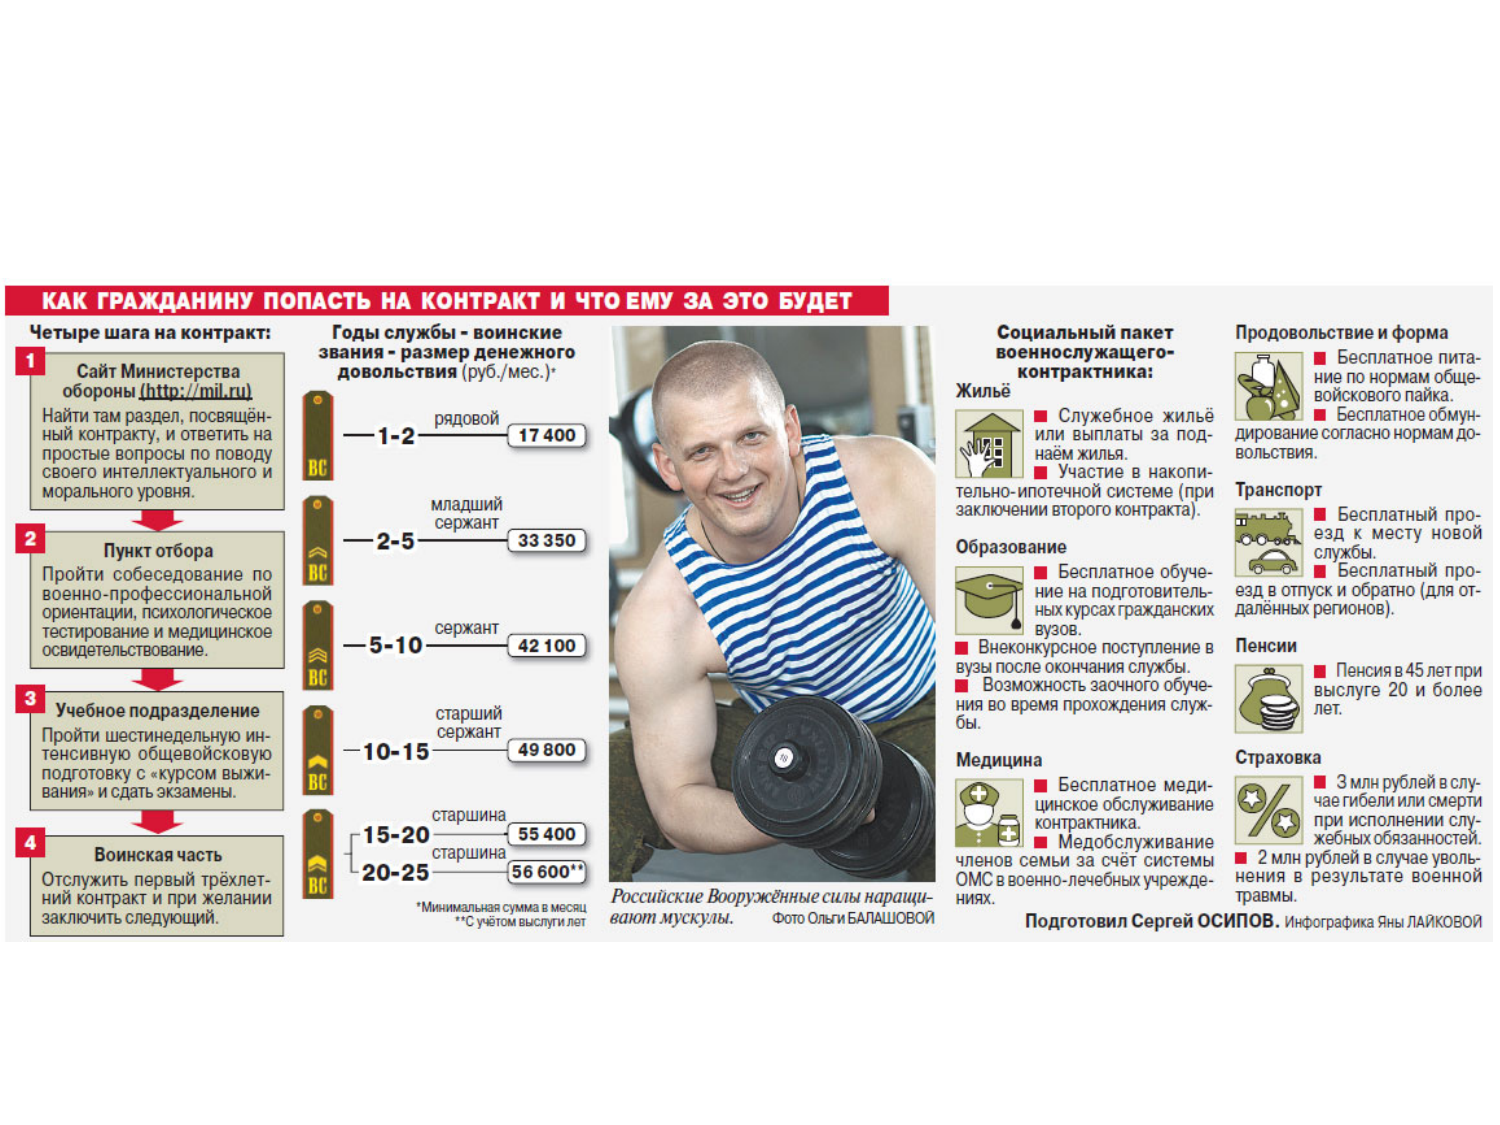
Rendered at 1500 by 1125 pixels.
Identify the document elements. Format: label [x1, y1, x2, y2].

picture [0, 278, 1494, 942]
